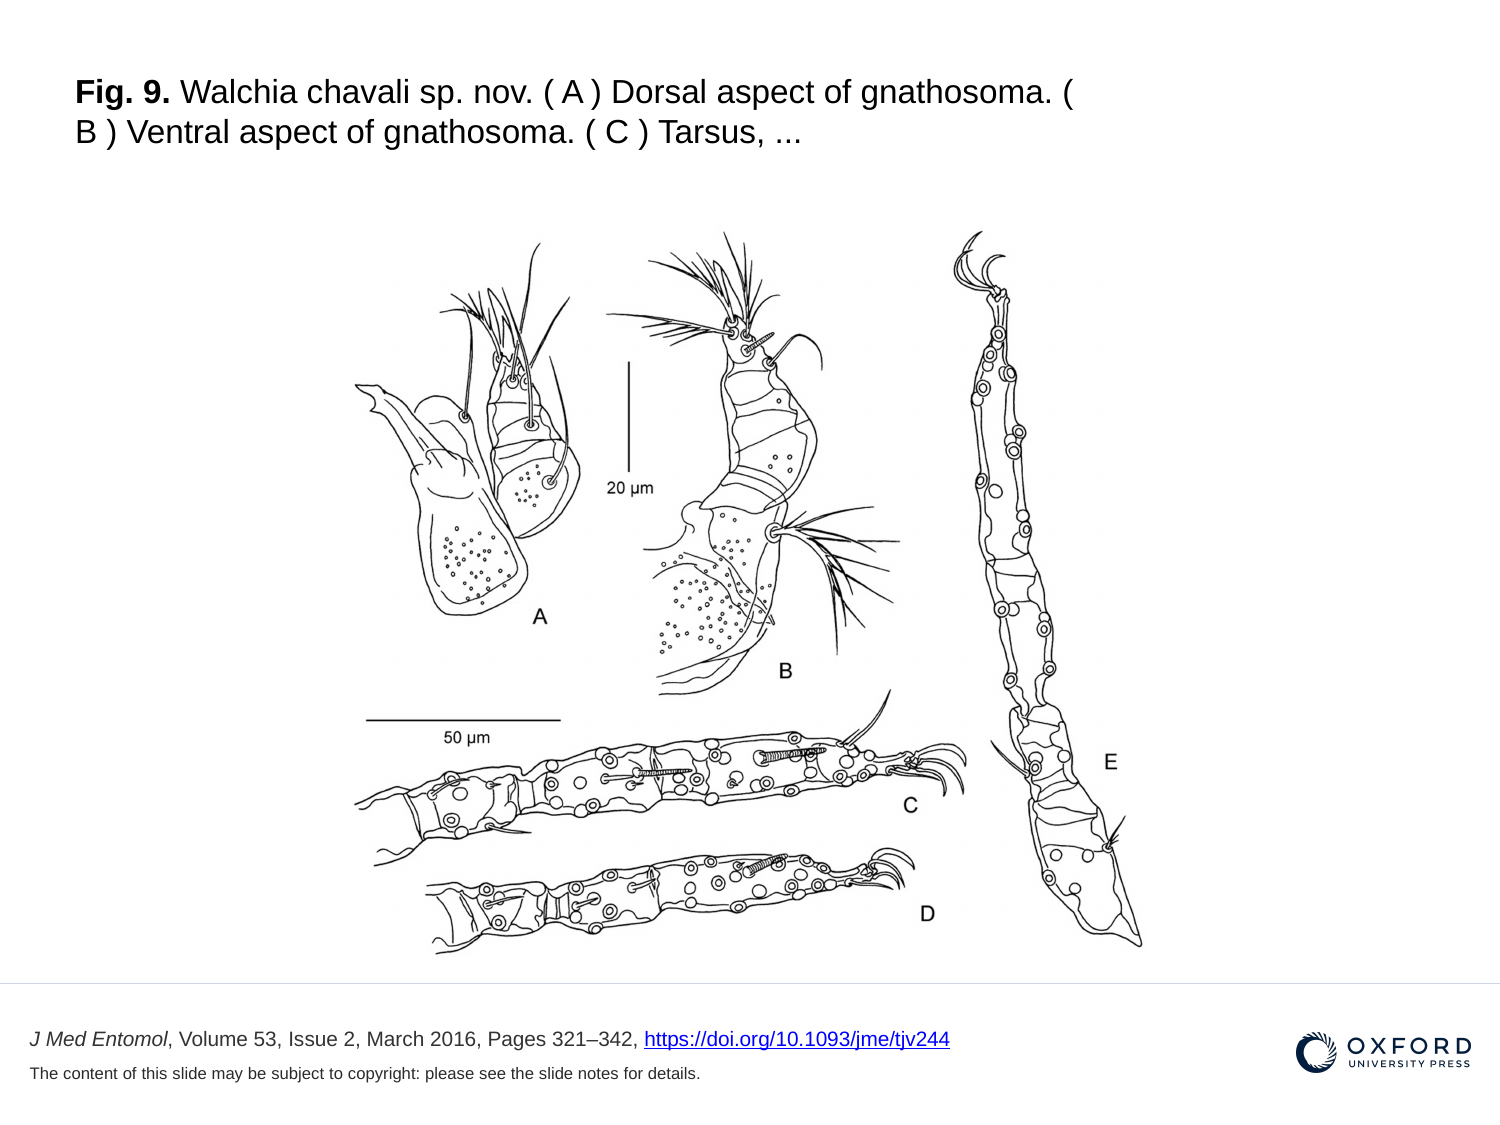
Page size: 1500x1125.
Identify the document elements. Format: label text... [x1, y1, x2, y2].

title Fig. 9. Walchia chavali sp. nov. ( A ) Dorsal aspect of gnathosoma. ( B ) Ventral aspect of gnathosoma. ( C ) Tarsus, ... [75, 69, 1078, 171]
footer J Med Entomol, Volume 53, Issue 2, March 2016, Pages 321–342, https://doi.org/10.1093/jme/tjv244 The content of this slide may be subject to copyright: please see the slide notes for details. [0, 983, 1260, 1125]
picture [1296, 1032, 1471, 1073]
picture [351, 224, 1148, 957]
